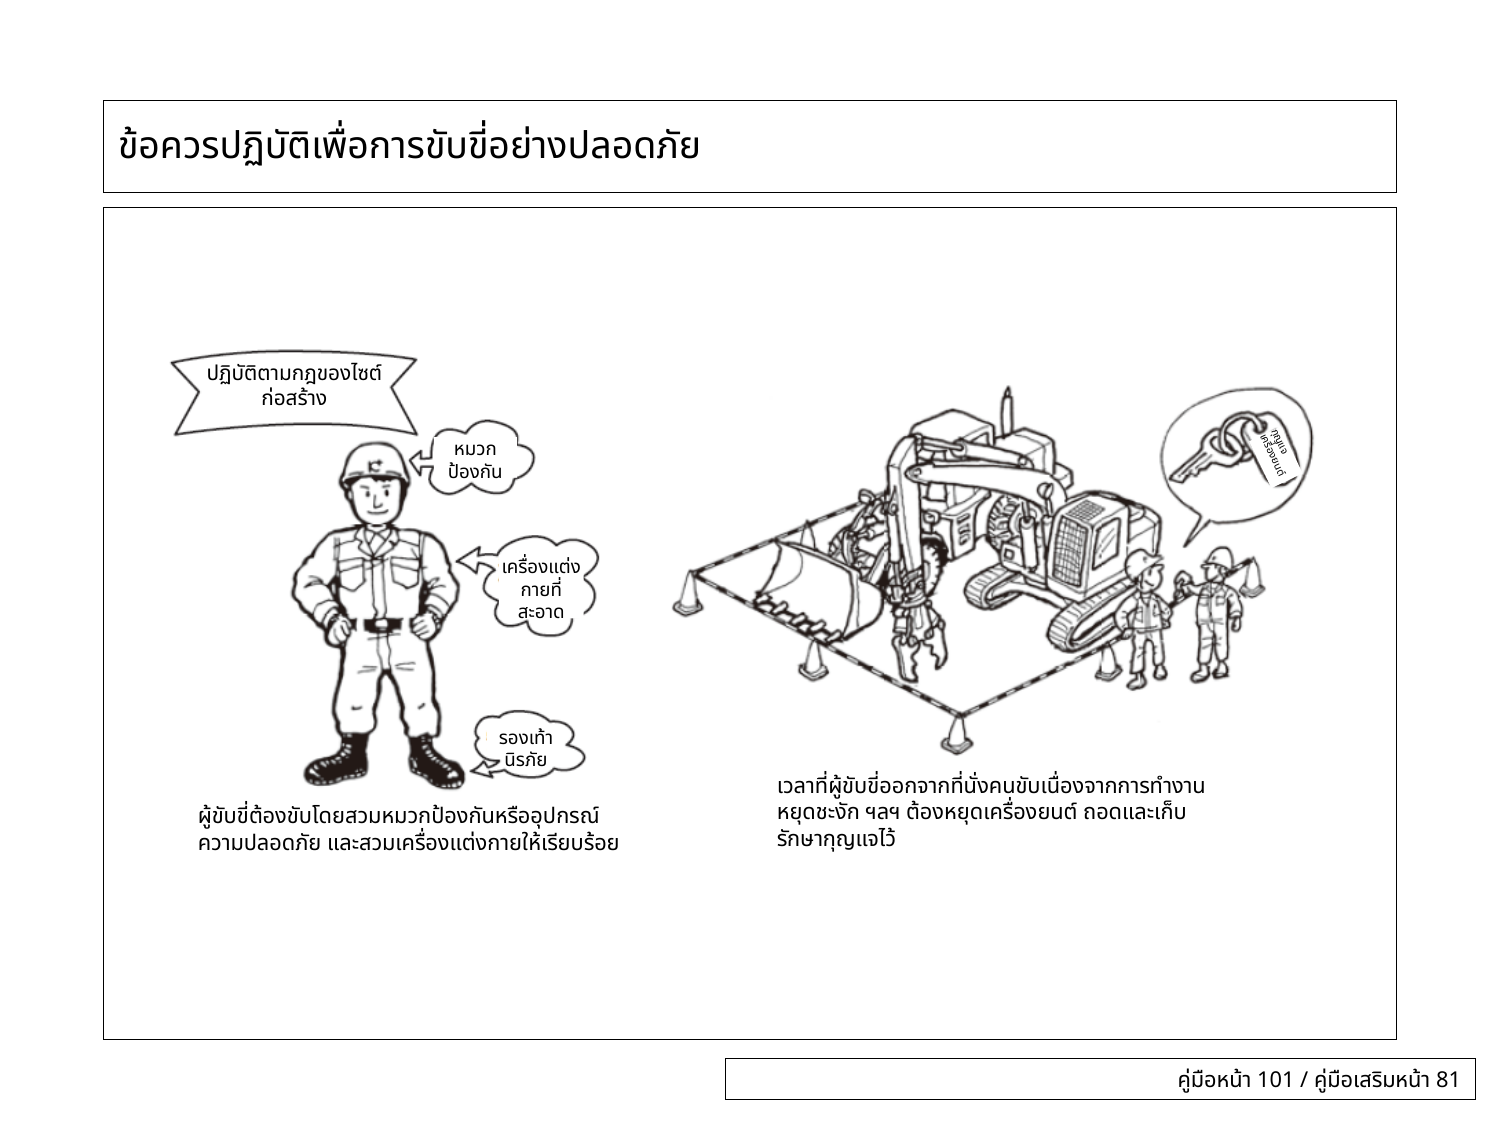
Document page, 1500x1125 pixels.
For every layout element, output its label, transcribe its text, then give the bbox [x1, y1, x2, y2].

text_box ผู้ขับขี่ต้องขับโดยสวมหมวกป้องกันหรืออุปกรณ์ความปลอดภัย และสวมเครื่องแต่งกายให้เรียบร้อย [183, 809, 648, 862]
picture [127, 318, 1395, 809]
text_box คู่มือหน้า 101 / คู่มือเสริมหน้า 81 [725, 1058, 1476, 1100]
title ข้อควรปฏิบัติเพื่อการขับขี่อย่างปลอดภัย [103, 100, 1397, 193]
text_box [103, 207, 1397, 1040]
